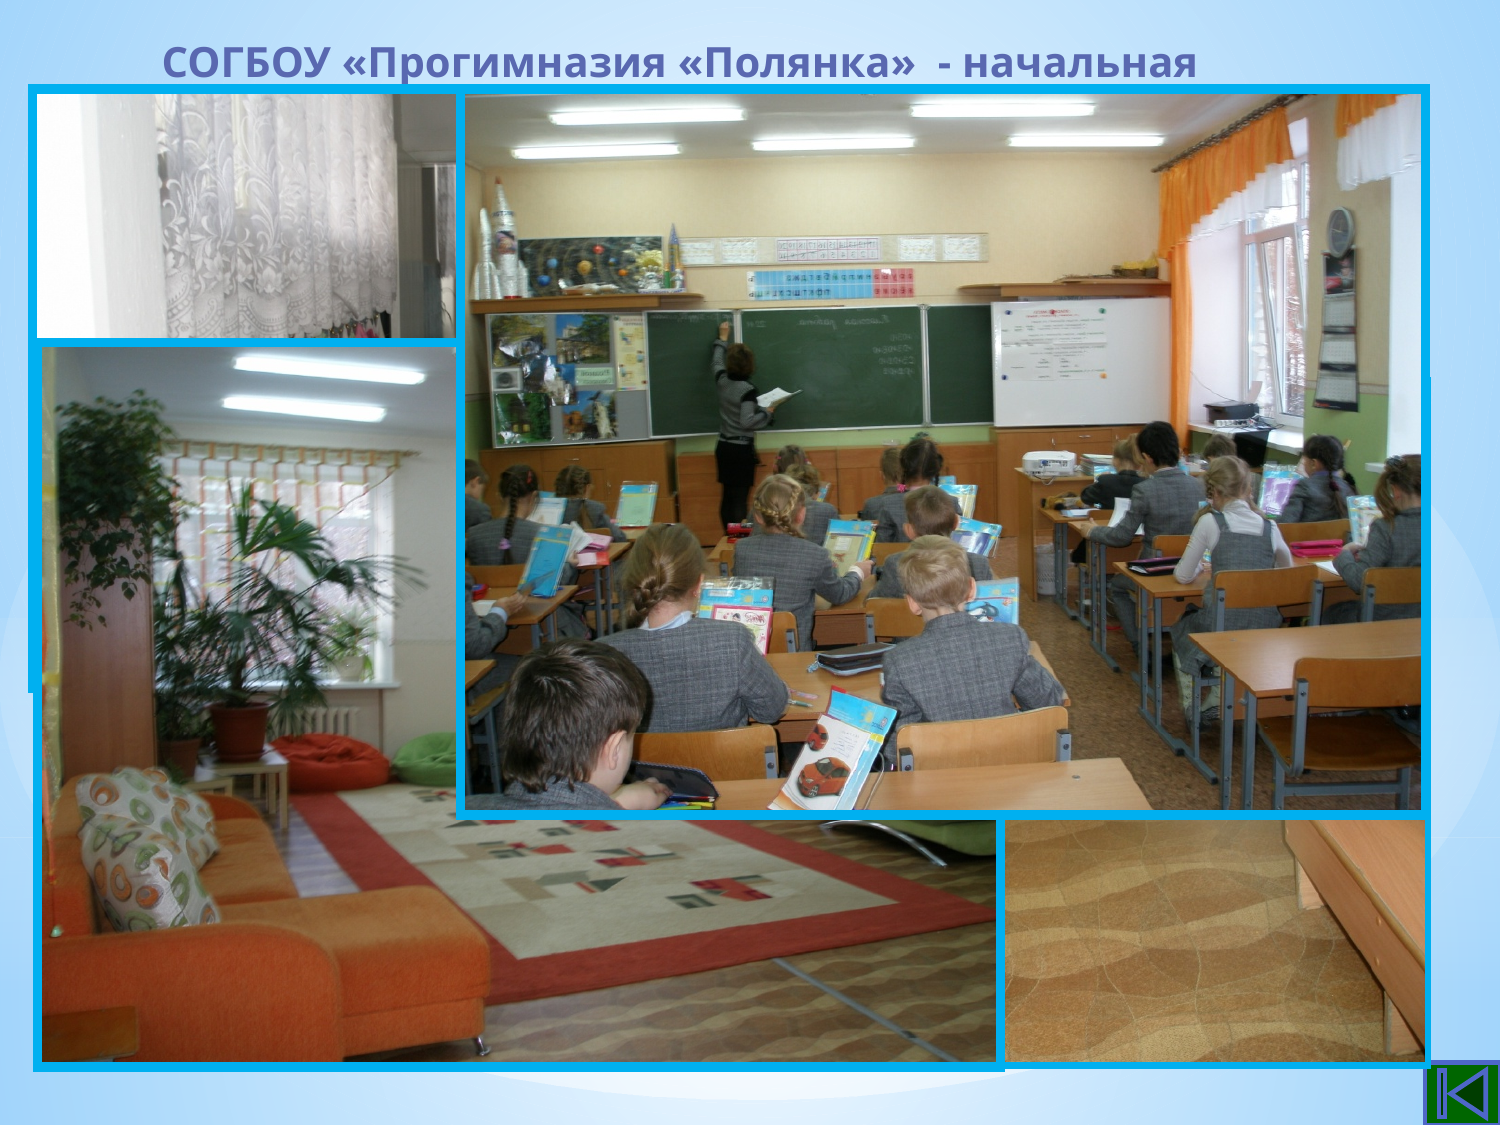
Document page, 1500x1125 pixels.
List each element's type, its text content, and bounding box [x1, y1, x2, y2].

picture [1006, 821, 1424, 1061]
picture [38, 95, 455, 337]
text_box [1424, 1062, 1500, 1125]
text_box СОГБОУ «Прогимназия «Полянка» - начальная школа [146, 28, 1305, 84]
picture [43, 348, 995, 1061]
picture [466, 95, 1420, 809]
